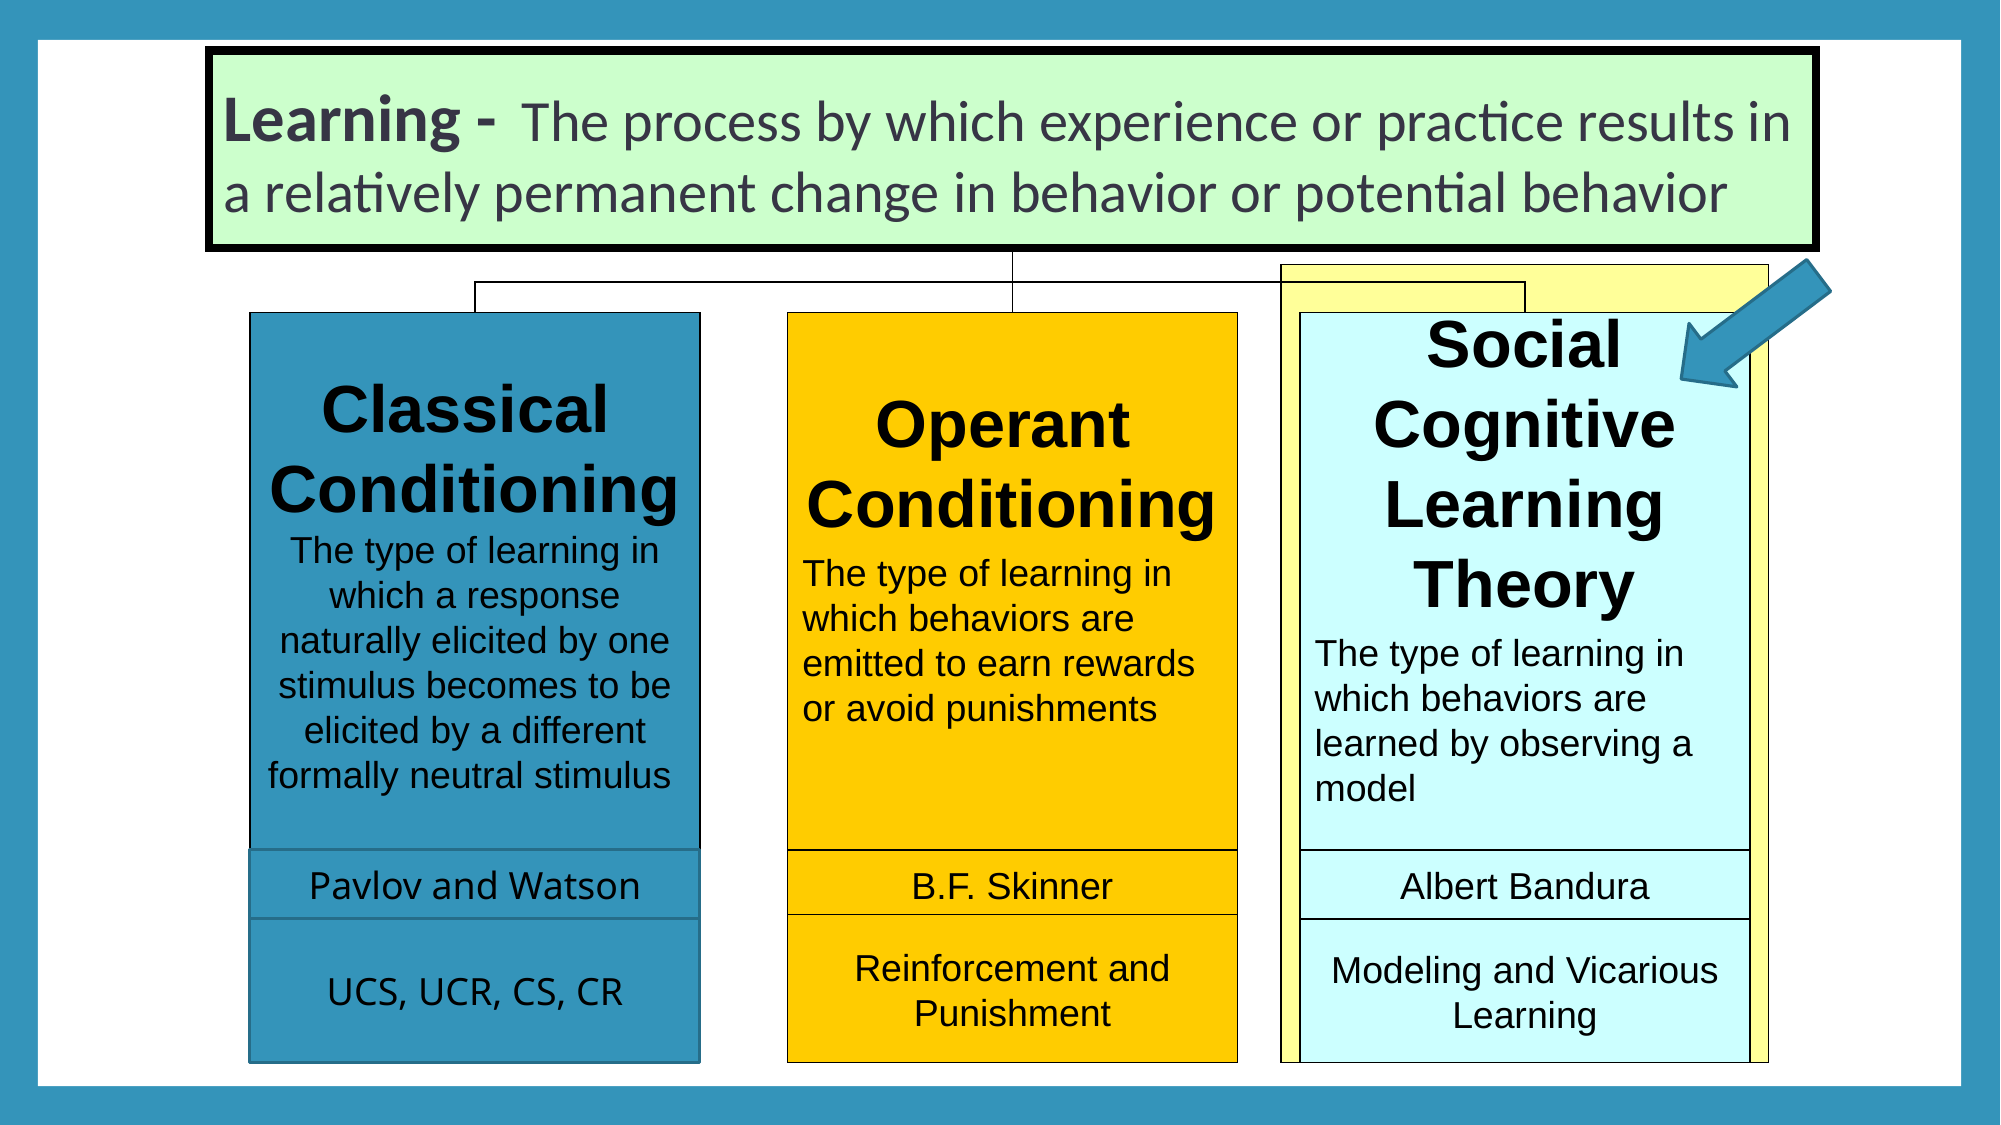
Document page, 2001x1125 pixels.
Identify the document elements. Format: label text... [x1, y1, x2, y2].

text_box Pavlov and Watson [248, 848, 701, 917]
text_box Learning - The process by which experience or practice results in a relatively permanent change in behavior or potential behavior [208, 50, 705, 249]
text_box Classical Conditioning The type of learning in which a response naturally elicited by one stimulus becomes to be elicited by a different formally neutral stimulus [249, 312, 700, 848]
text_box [1236, 23, 1302, 537]
text_box Albert Bandura [1299, 849, 1750, 919]
text_box Social Cognitive Learning Theory The type of learning in which behaviors are learned by observing a model [1299, 312, 1750, 849]
text_box [1307, 264, 1769, 312]
text_box [1281, 546, 1299, 1063]
text_box Learning - The process by which experience or practice results in a relatively permanent change in behavior or potential behavior [1307, 50, 1817, 249]
text_box Modeling and Vicarious Learning [1299, 919, 1750, 1063]
text_box Operant Conditioning The type of learning in which behaviors are emitted to earn rewards or avoid punishments [787, 312, 1238, 849]
text_box UCS, UCR, CS, CR [248, 917, 701, 1064]
text_box Learning - The process by which experience or practice results in a relatively permanent change in behavior or potential behavior [782, 50, 1230, 249]
text_box Reinforcement and Punishment [787, 914, 1238, 1063]
text_box B.F. Skinner [787, 849, 1238, 914]
text_box [1679, 258, 1832, 389]
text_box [711, 11, 777, 550]
text_box [1750, 341, 1769, 1063]
